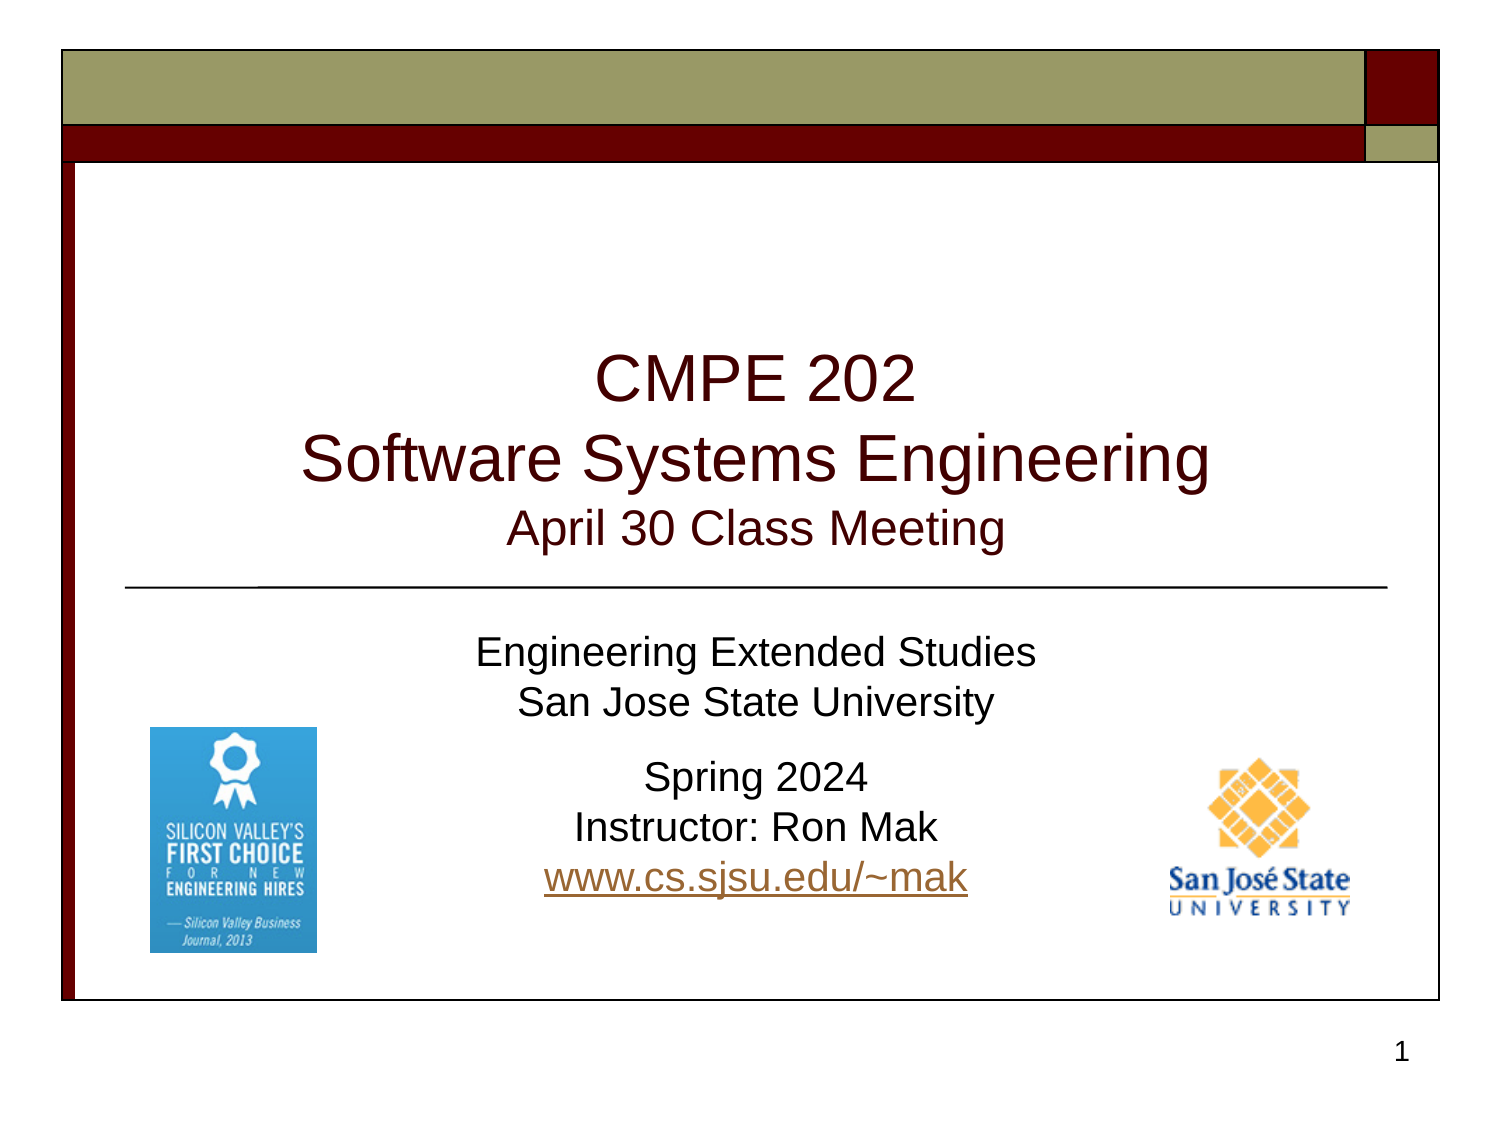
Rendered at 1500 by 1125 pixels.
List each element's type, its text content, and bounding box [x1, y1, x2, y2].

title CMPE 202 Software Systems Engineering April 30 Class Meeting [125, 224, 1388, 563]
picture [149, 727, 317, 953]
slide_number 1 [1074, 1025, 1425, 1100]
picture [1170, 753, 1350, 923]
subtitle Engineering Extended Studies San Jose State University Spring 2024 Instructor: Ron Mak www.cs.sjsu.edu/~mak [125, 617, 1388, 956]
